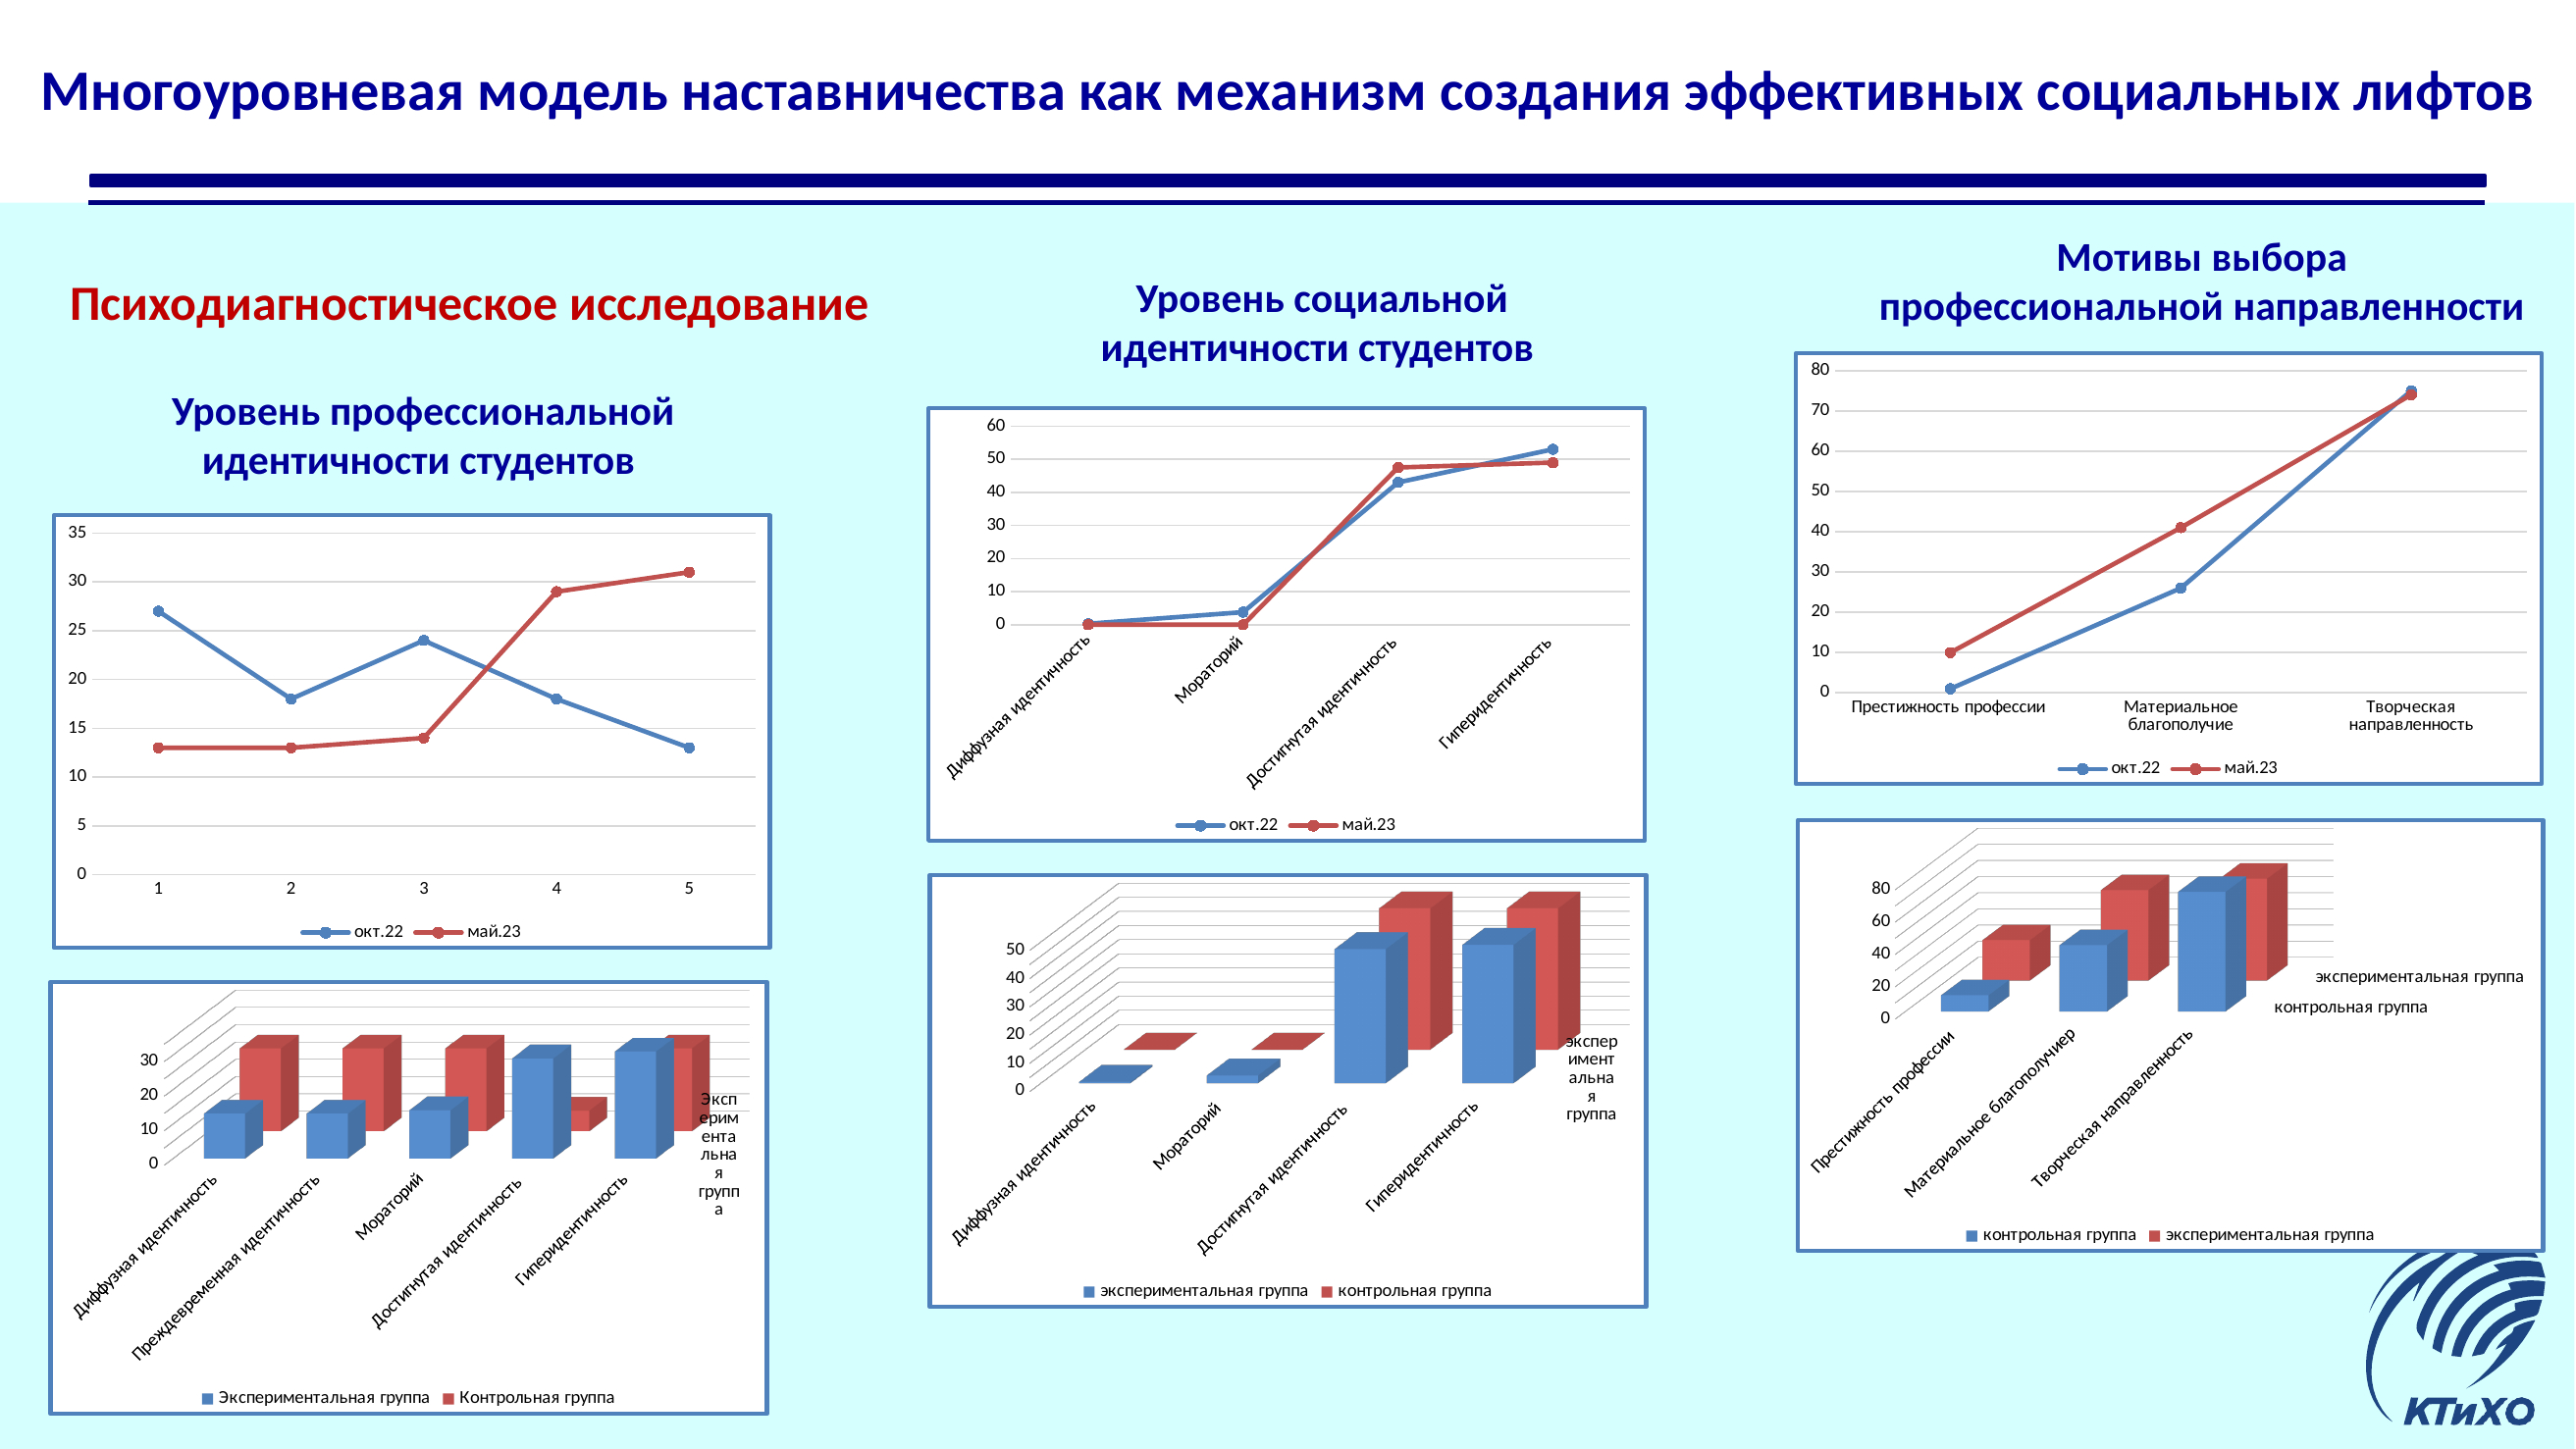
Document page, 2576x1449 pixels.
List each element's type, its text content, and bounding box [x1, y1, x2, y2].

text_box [2365, 1259, 2547, 1426]
text_box Уровень социальной идентичности студентов [997, 264, 1648, 378]
chart [1795, 817, 2546, 1254]
title Многоуровневая модель наставничества как механизм создания эффективных социальных лифтов [0, 0, 2576, 176]
chart [927, 872, 1649, 1310]
chart [48, 979, 769, 1417]
text_box [0, 201, 2576, 1449]
text_box [89, 174, 2487, 187]
text_box Уровень профессиональной идентичности студентов [81, 377, 765, 491]
chart [925, 406, 1648, 844]
chart [51, 513, 772, 951]
text_box Мотивы выбора профессиональной направленности [1849, 223, 2564, 336]
chart [1793, 350, 2545, 787]
text_box Психодиагностическое исследование [10, 261, 929, 339]
